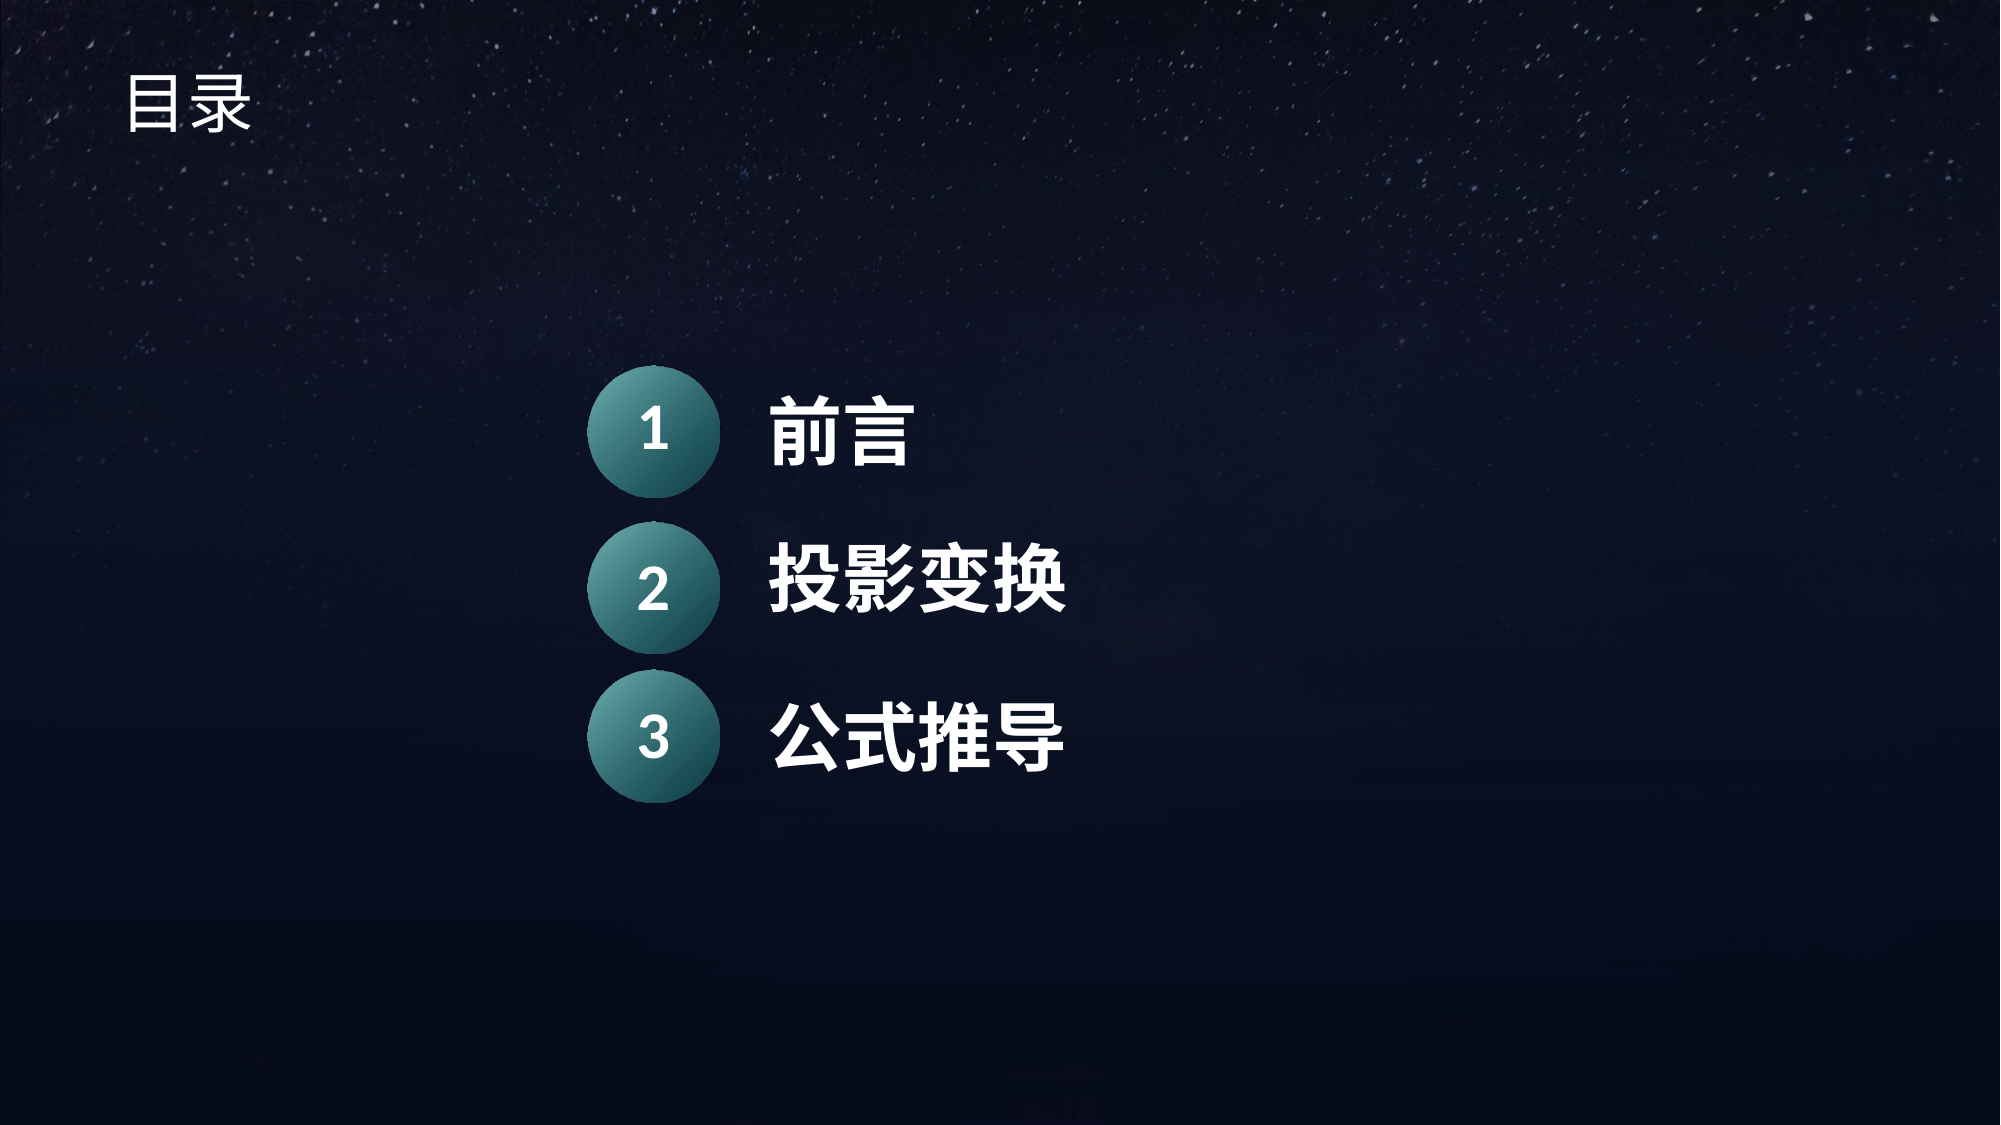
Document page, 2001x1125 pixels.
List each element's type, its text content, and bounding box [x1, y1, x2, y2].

picture [0, 0, 2000, 1125]
text_box 3 [601, 679, 706, 784]
text_box 2 [601, 531, 706, 636]
text_box 公式推导 [752, 682, 1281, 789]
text_box [586, 668, 721, 804]
text_box 前言 [752, 377, 1323, 483]
text_box 1 [601, 370, 706, 475]
text_box [586, 520, 721, 655]
text_box 投影变换 [752, 524, 1323, 630]
text_box [586, 364, 721, 499]
text_box 目录 [105, 53, 269, 149]
